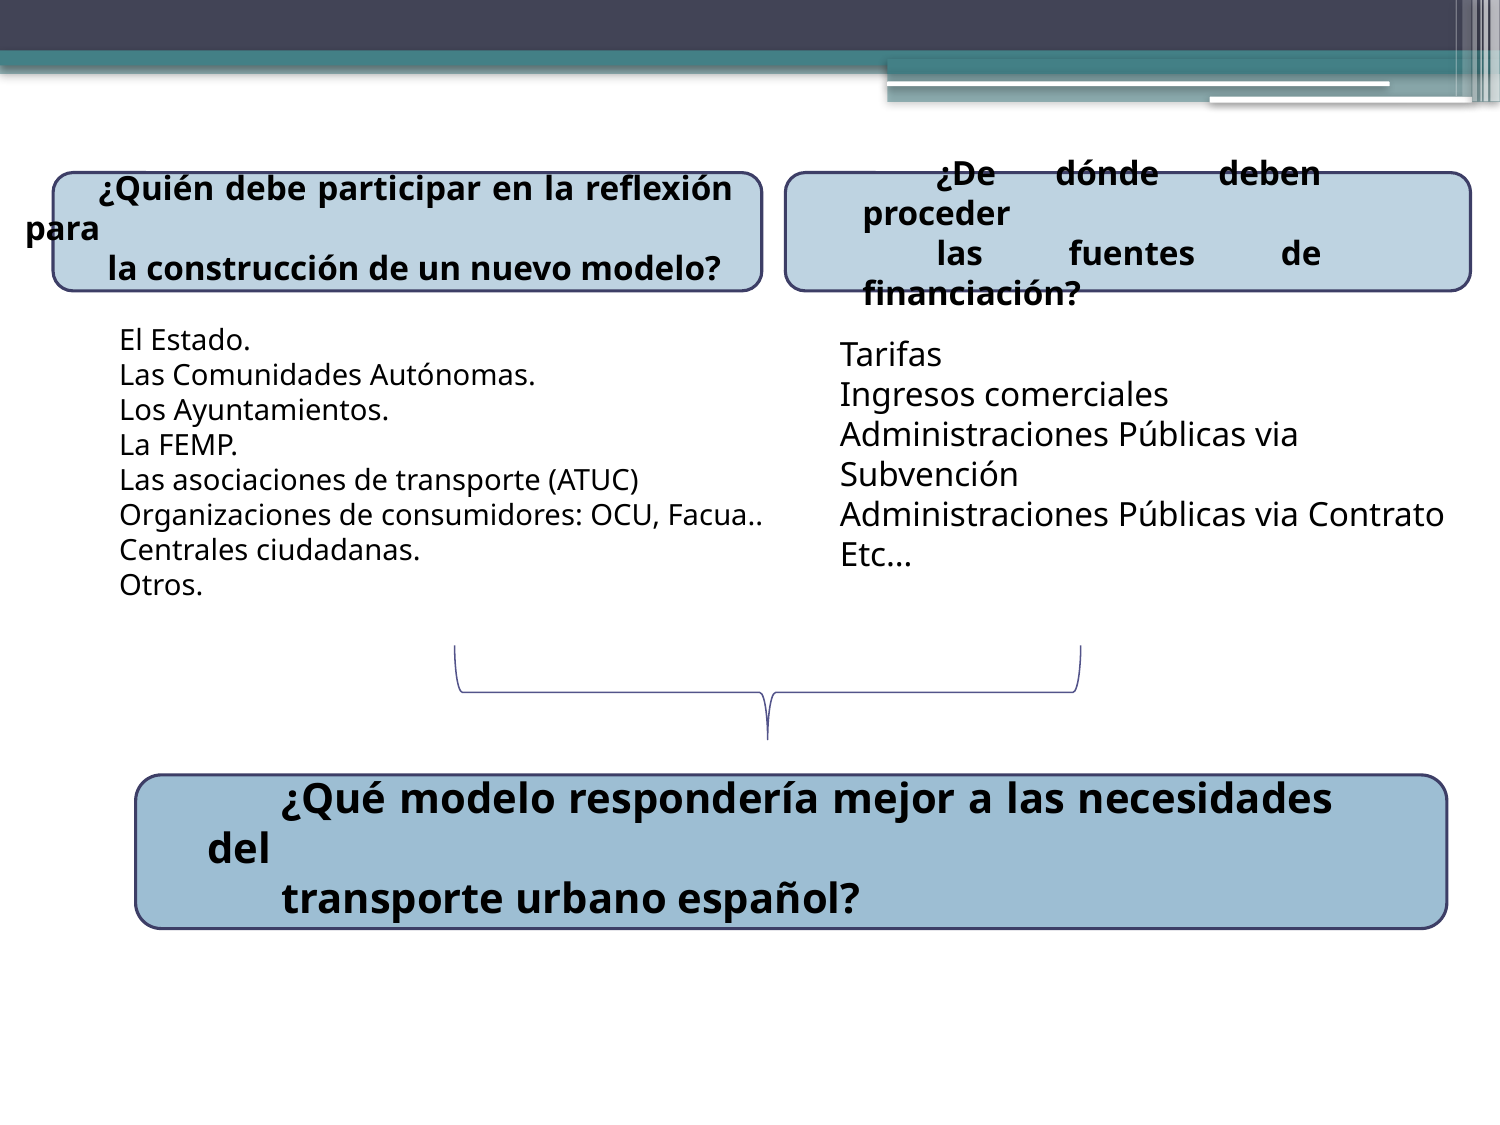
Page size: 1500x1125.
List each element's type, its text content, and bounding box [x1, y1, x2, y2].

text_box ¿De dónde deben proceder las fuentes de financiación? [847, 185, 1337, 280]
text_box Tarifas Ingresos comerciales Administraciones Públicas via Subvención Administraciones Públicas via Contrato Etc… [749, 326, 1500, 581]
text_box El Estado. Las Comunidades Autónomas. Los Ayuntamientos. La FEMP. Las asociaciones de transporte (ATUC) Organizaciones de consumidores: OCU, Facua.. Centrales ciudadanas. Otros. [29, 314, 780, 609]
text_box [453, 645, 1082, 741]
text_box [783, 170, 1473, 293]
text_box ¿Quién debe participar en la reflexión para la construcción de un nuevo modelo? [9, 180, 749, 275]
text_box [51, 170, 764, 293]
text_box [134, 773, 1449, 931]
text_box ¿Qué modelo respondería mejor a las necesidades del transporte urbano español? [192, 789, 1349, 905]
